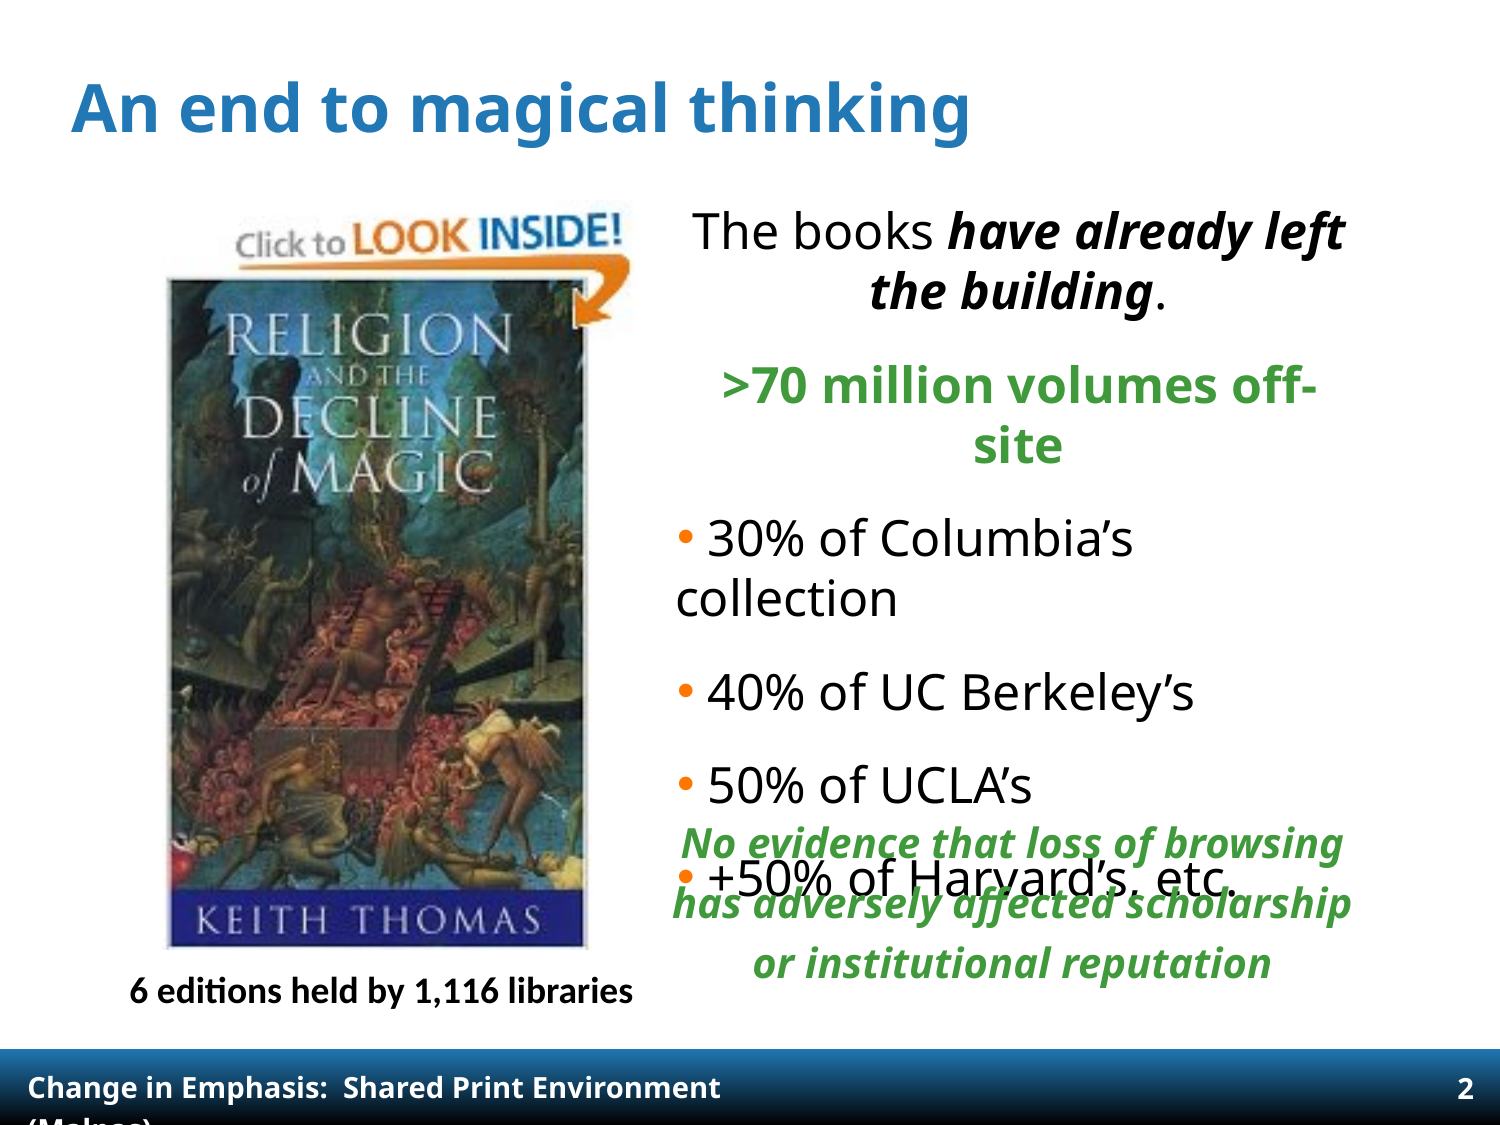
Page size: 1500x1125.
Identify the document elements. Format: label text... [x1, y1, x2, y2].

text_box 6 editions held by 1,116 libraries [114, 949, 650, 1019]
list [162, 199, 651, 951]
title An end to magical thinking [71, 23, 1388, 188]
list The books have already left the building. >70 million volumes off-site 30% of Columbia’s collection 40% of UC Berkeley’s 50% of UCLA’s +50% of Harvard’s, etc. [674, 199, 1363, 799]
text_box No evidence that loss of browsing has adversely affected scholarship or institutional reputation [637, 799, 1388, 995]
